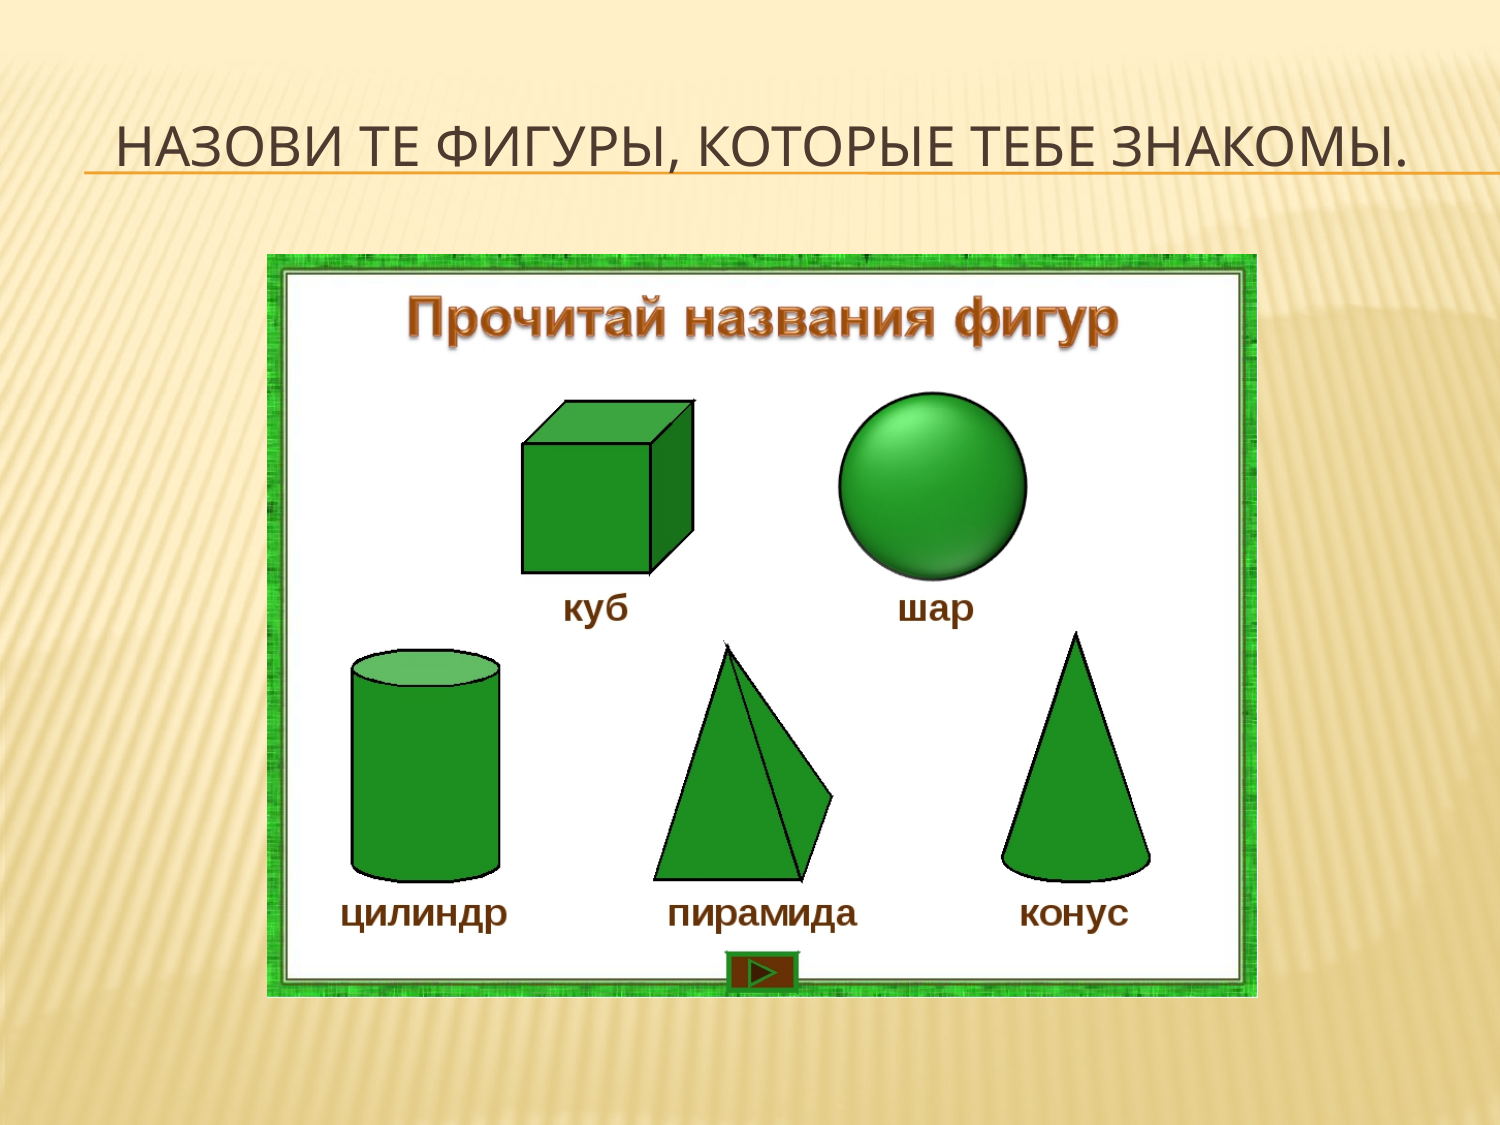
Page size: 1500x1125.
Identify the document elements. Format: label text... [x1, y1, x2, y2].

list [267, 254, 1258, 998]
title Назови те фигуры, которые тебе знакомы. [50, 75, 1475, 213]
